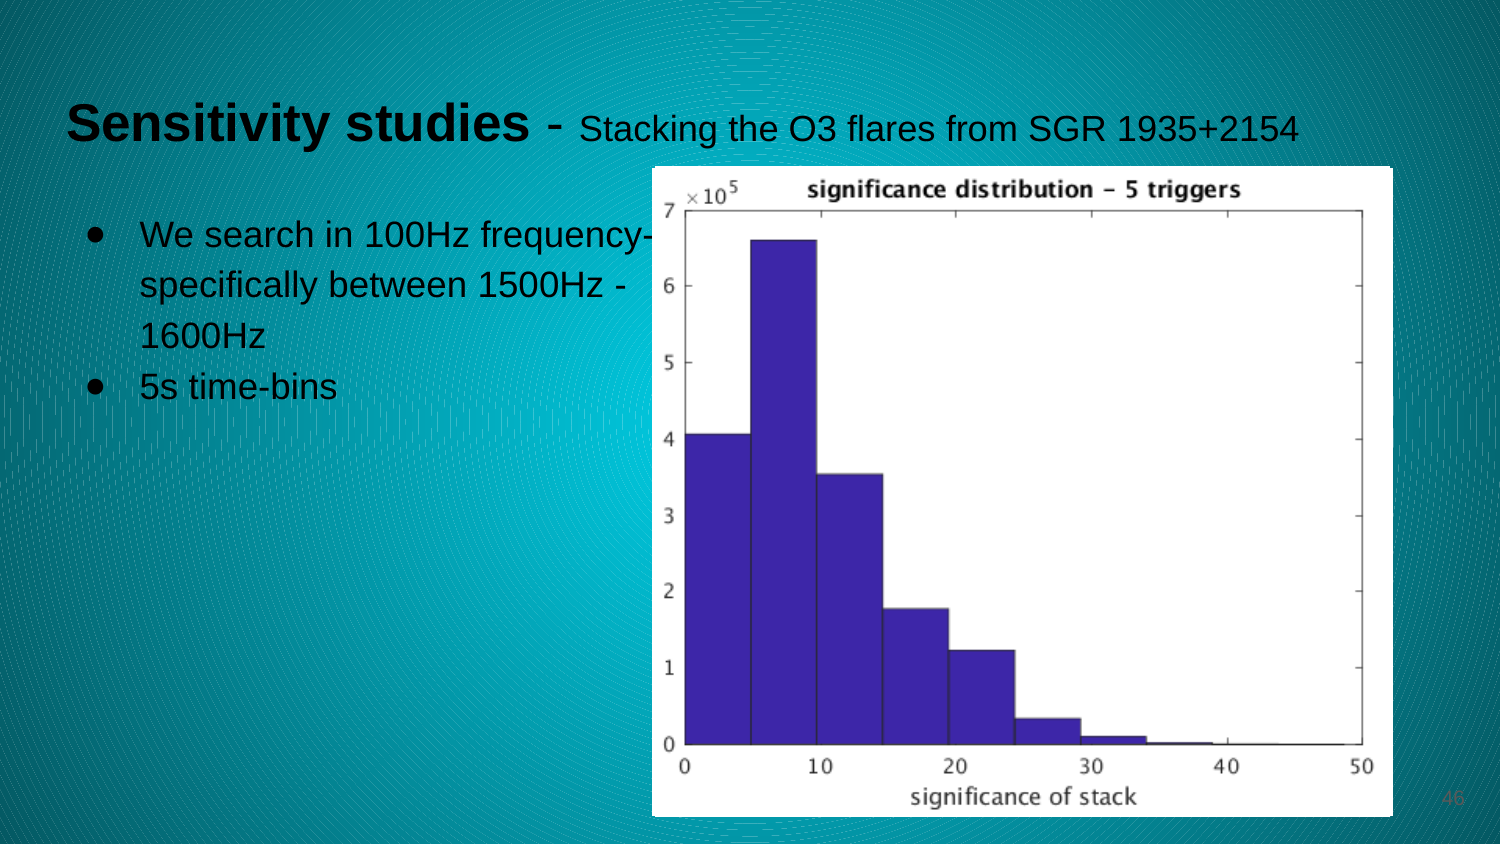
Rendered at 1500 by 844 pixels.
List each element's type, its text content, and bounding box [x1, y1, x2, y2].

slide_number ‹#› [1389, 764, 1480, 830]
picture [652, 166, 1394, 818]
title Sensitivity studies - Stacking the O3 flares from SGR 1935+2154 [51, 72, 1449, 167]
list We search in 100Hz frequency-bins, specifically between 1500Hz - 1600Hz 5s time-bins [51, 189, 647, 422]
